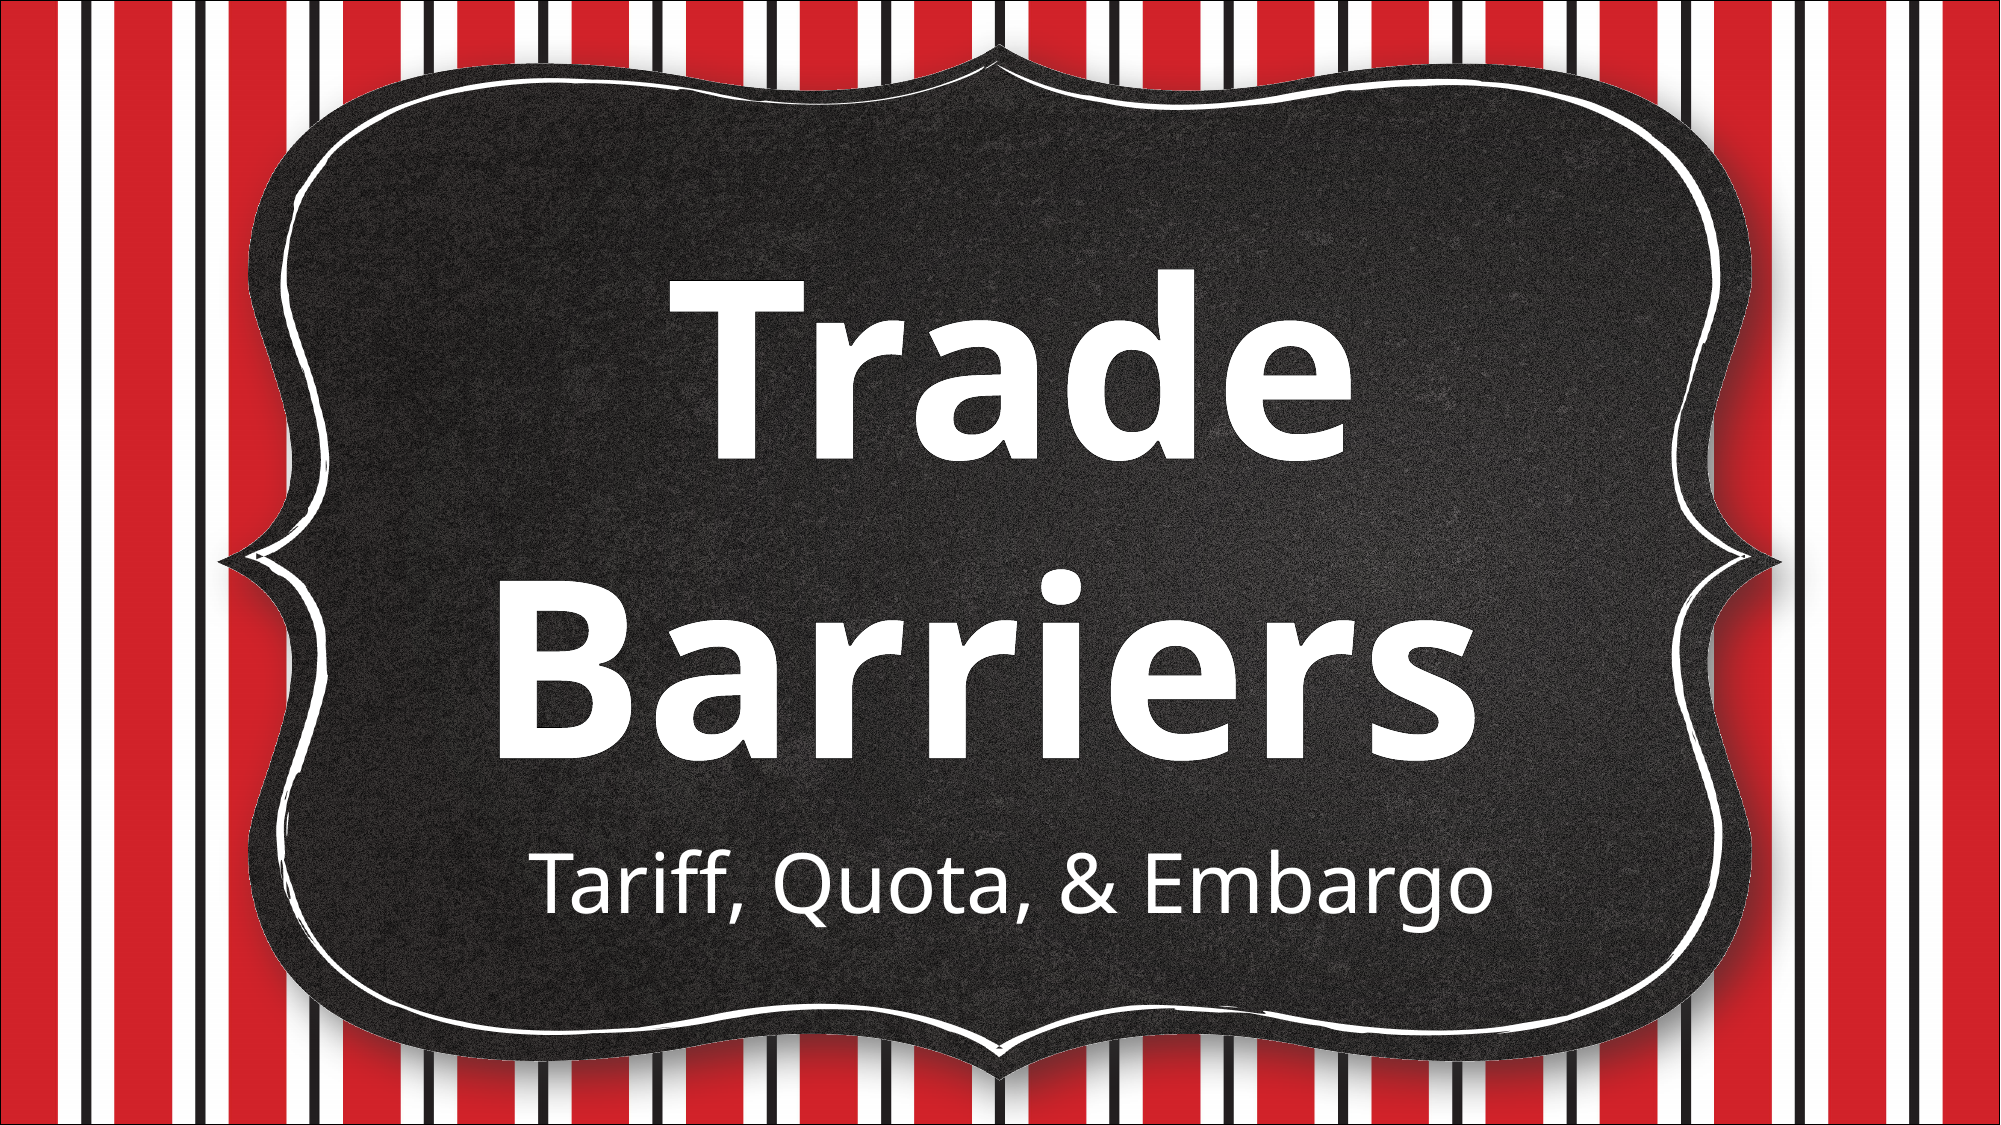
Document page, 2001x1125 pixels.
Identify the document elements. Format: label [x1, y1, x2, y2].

picture [216, 43, 1784, 1081]
text_box [0, 0, 2000, 1125]
